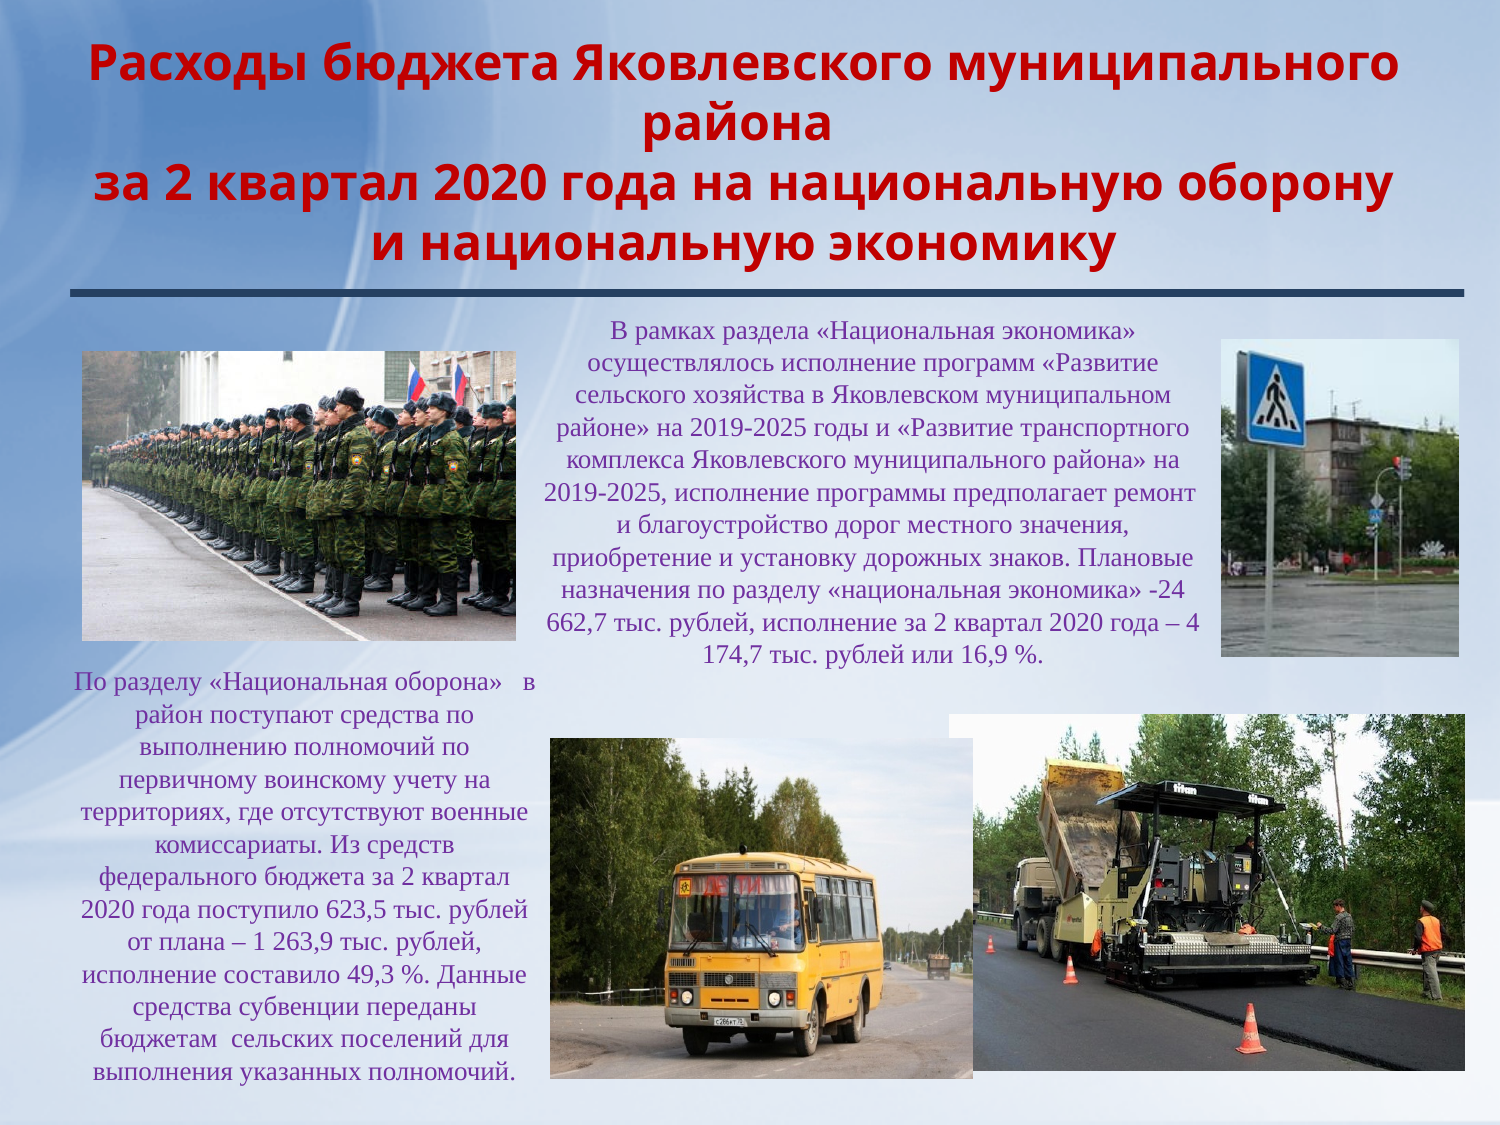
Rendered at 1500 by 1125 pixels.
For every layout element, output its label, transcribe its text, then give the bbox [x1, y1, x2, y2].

text_box В рамках раздела «Национальная экономика» осуществлялось исполнение программ «Развитие сельского хозяйства в Яковлевском муниципальном районе» на 2019-2025 годы и «Развитие транспортного комплекса Яковлевского муниципального района» на 2019-2025, исполнение программы предполагает ремонт и благоустройство дорог местного значения, приобретение и установку дорожных знаков. Плановые назначения по разделу «национальная экономика» -24 662,7 тыс. рублей, исполнение за 2 квартал 2020 года – 4 174,7 тыс. рублей или 16,9 %. [527, 304, 1219, 677]
picture [0, 0, 1500, 1125]
text_box По разделу «Национальная оборона» в район поступают средства по выполнению полномочий по первичному воинскому учету на территориях, где отсутствуют военные комиссариаты. Из средств федерального бюджета за 2 квартал 2020 года поступило 623,5 тыс. рублей от плана – 1 263,9 тыс. рублей, исполнение составило 49,3 %. Данные средства субвенции переданы бюджетам сельских поселений для выполнения указанных полномочий. [58, 656, 551, 1094]
text_box Расходы бюджета Яковлевского муниципального района за 2 квартал 2020 года на национальную оборону и национальную экономику [58, 23, 1430, 279]
